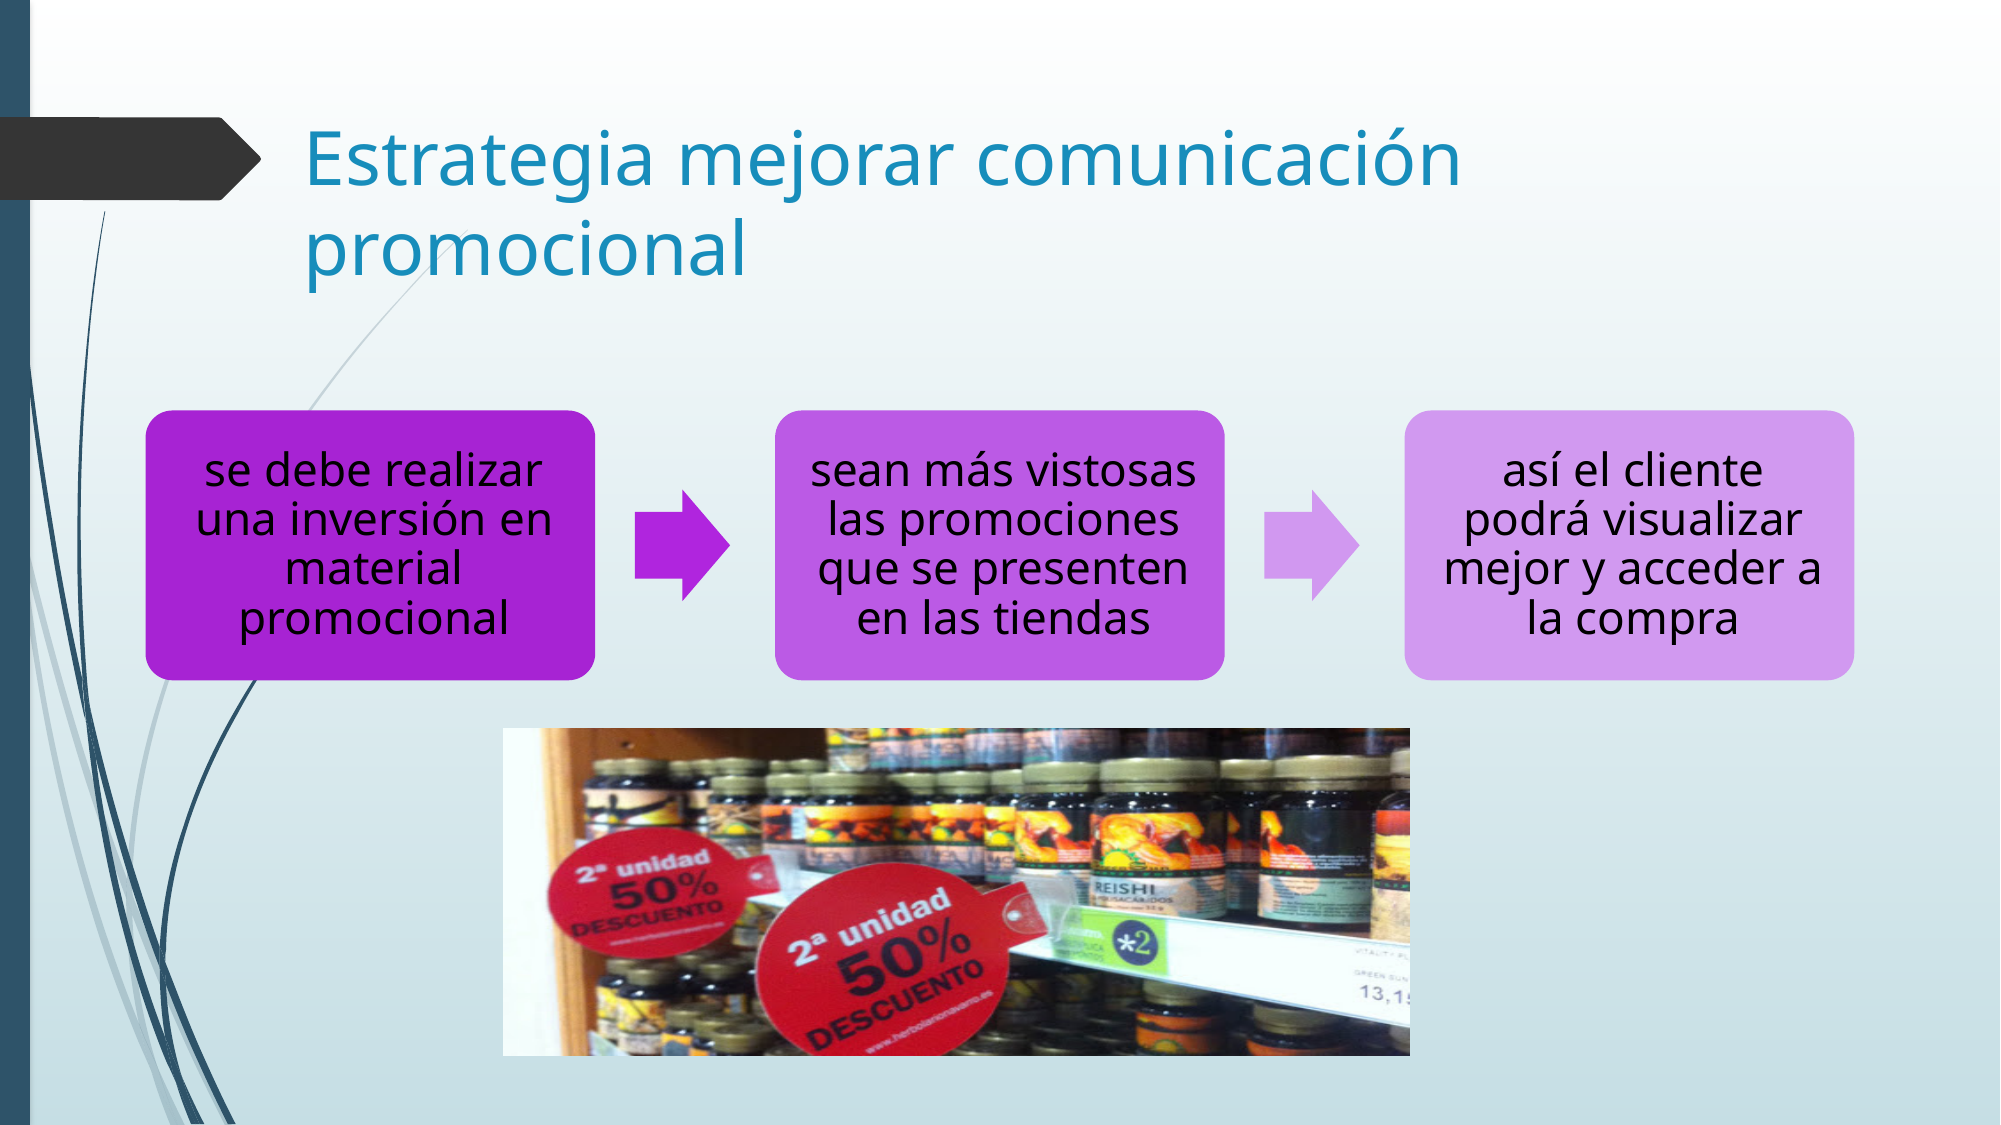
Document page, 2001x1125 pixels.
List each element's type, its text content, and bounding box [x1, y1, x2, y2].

title Estrategia mejorar comunicación promocional [288, 102, 1888, 313]
picture [503, 728, 1410, 1056]
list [143, 330, 1857, 760]
